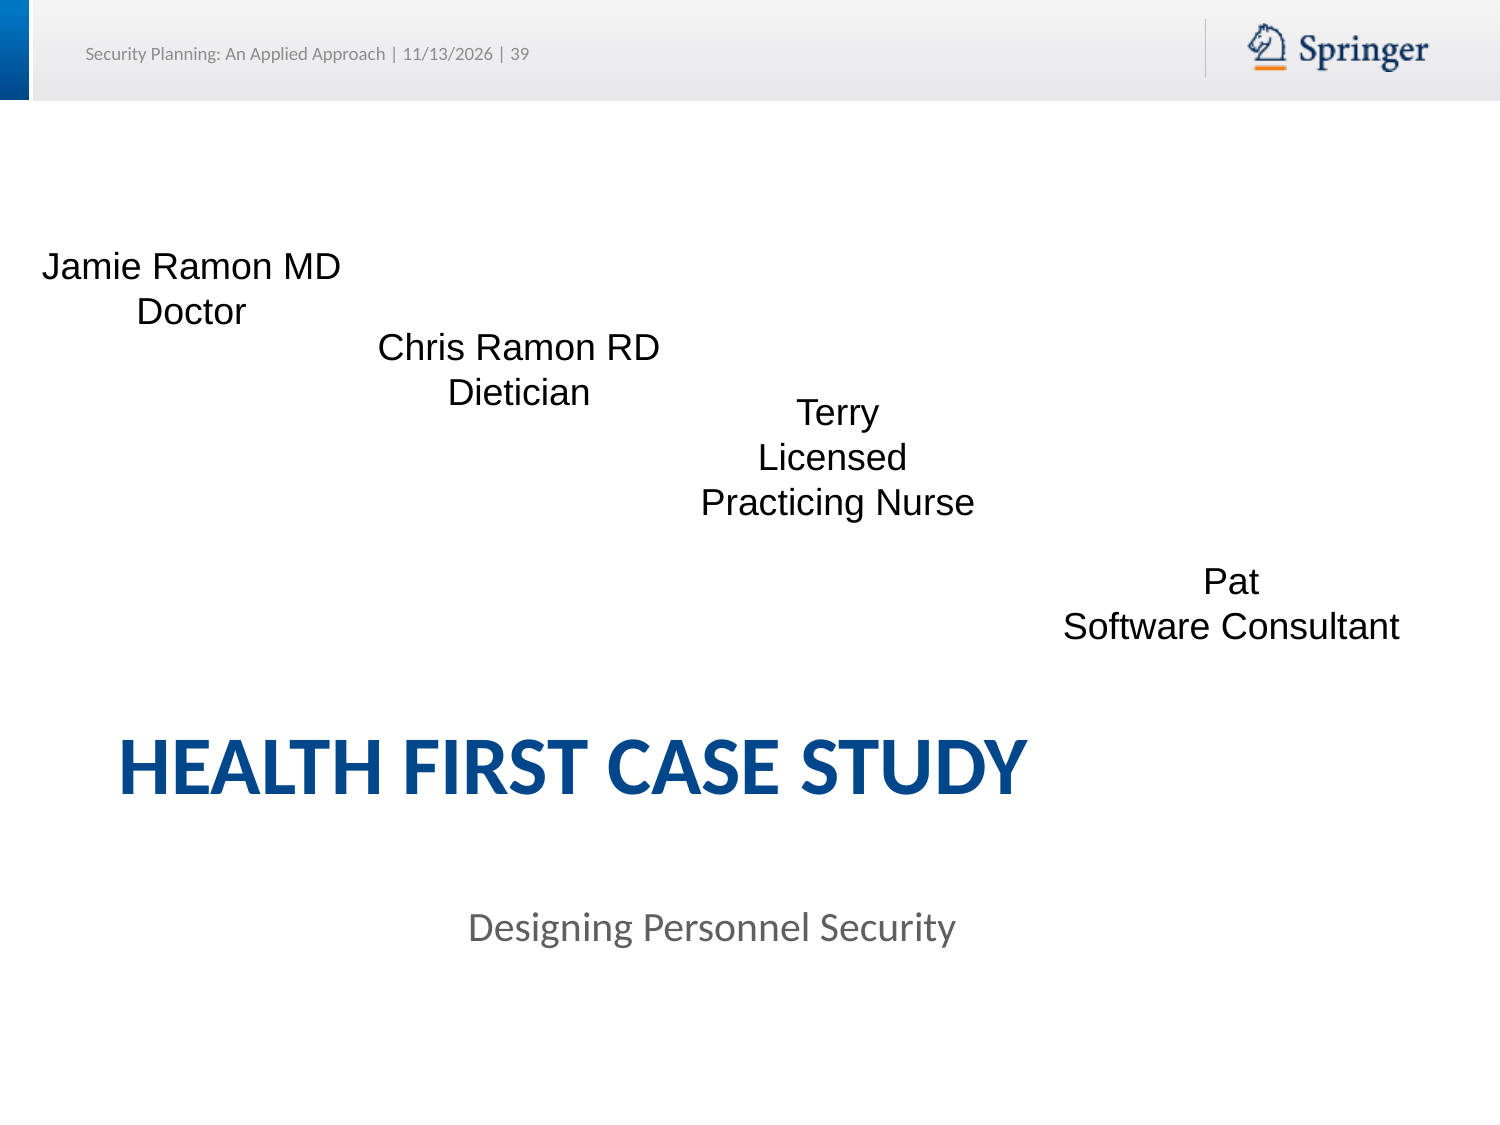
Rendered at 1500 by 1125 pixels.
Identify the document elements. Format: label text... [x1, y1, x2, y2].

list Designing Personnel Security [75, 837, 1350, 950]
title Health First Case Study [118, 722, 1394, 947]
text_box Terry Licensed Practicing Nurse [685, 380, 990, 530]
picture [33, 0, 1500, 101]
text_box Chris Ramon RD Dietician [362, 315, 676, 421]
text_box Pat Software Consultant [1047, 549, 1415, 655]
text_box Jamie Ramon MD Doctor [26, 234, 357, 340]
